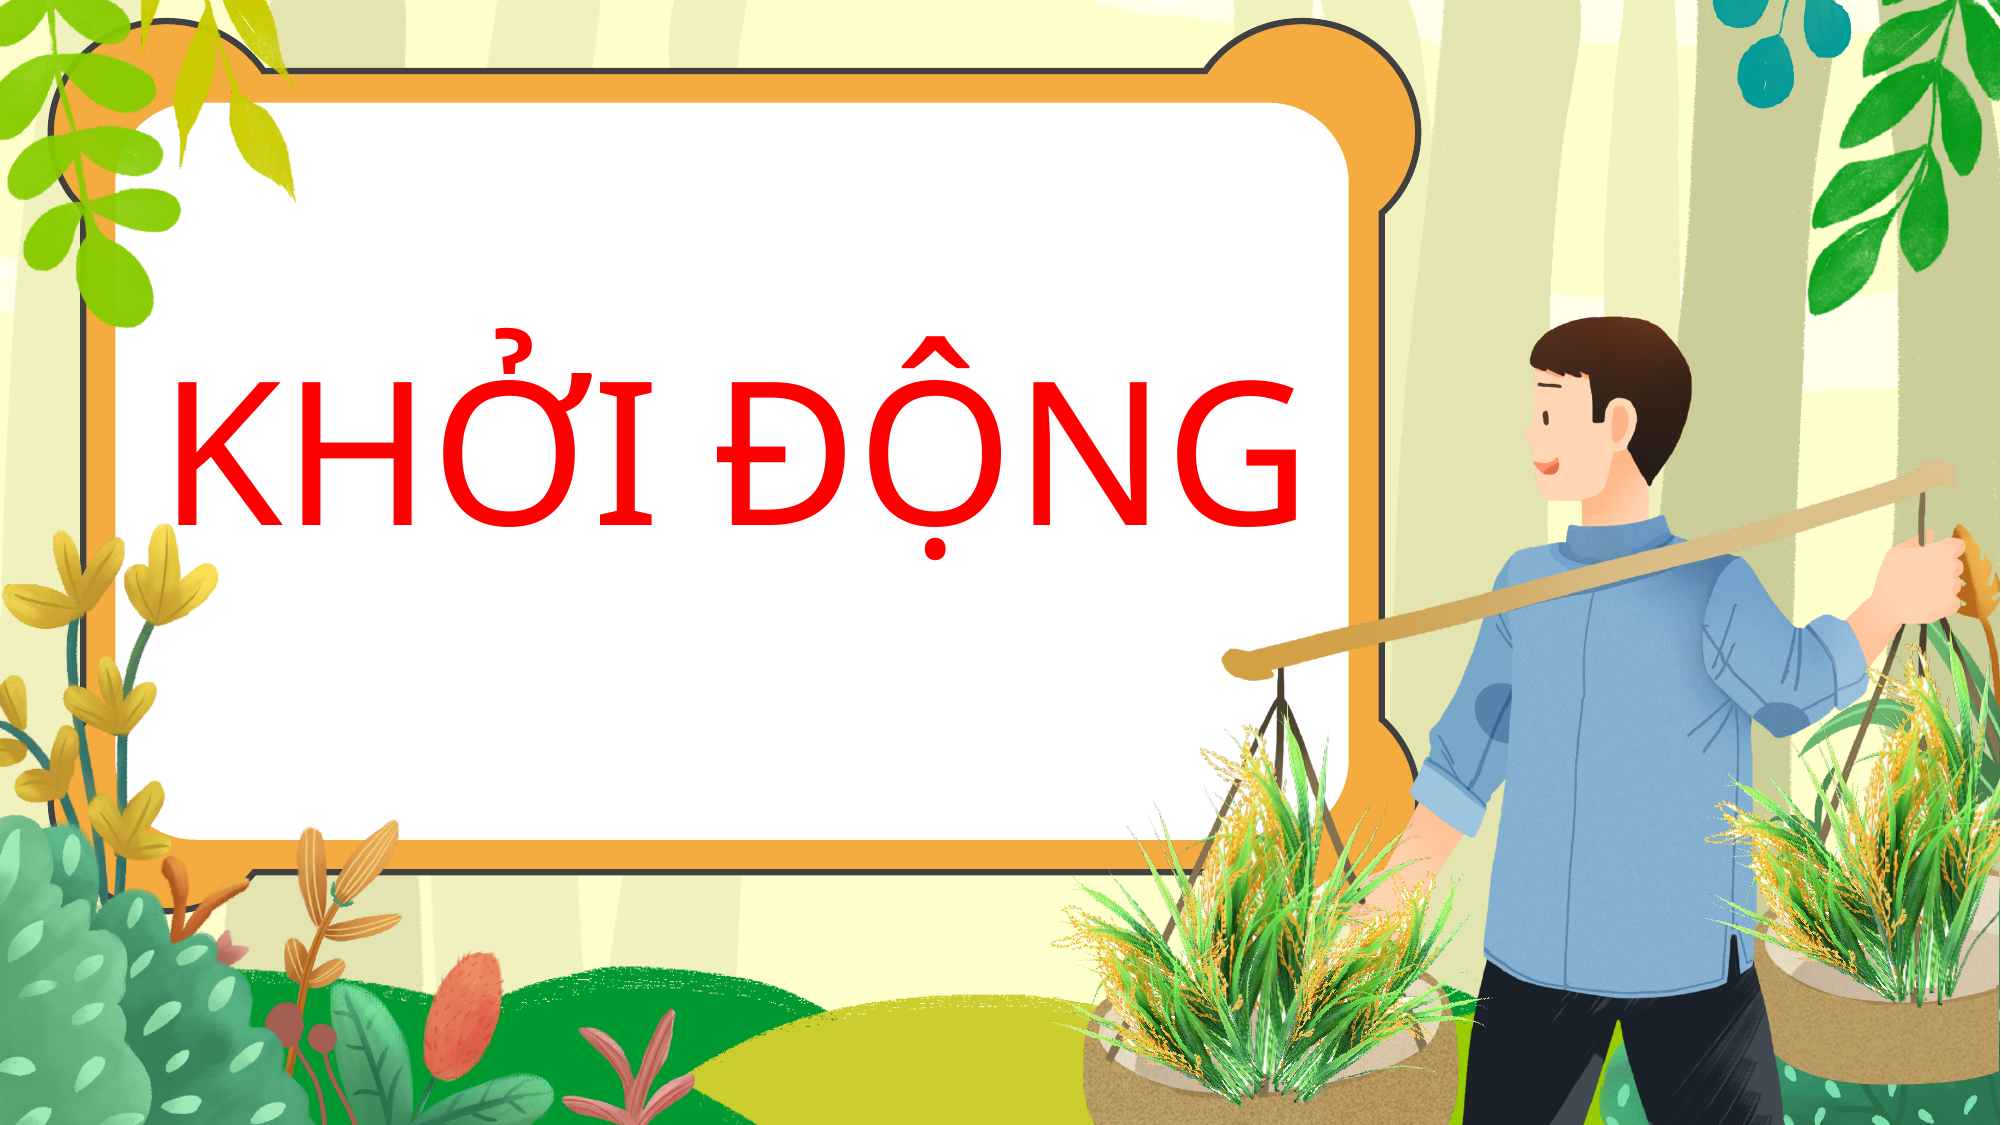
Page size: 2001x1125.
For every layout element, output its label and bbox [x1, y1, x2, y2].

text_box [50, 21, 1419, 912]
picture [0, 0, 2001, 1125]
text_box [986, 116, 2000, 1125]
